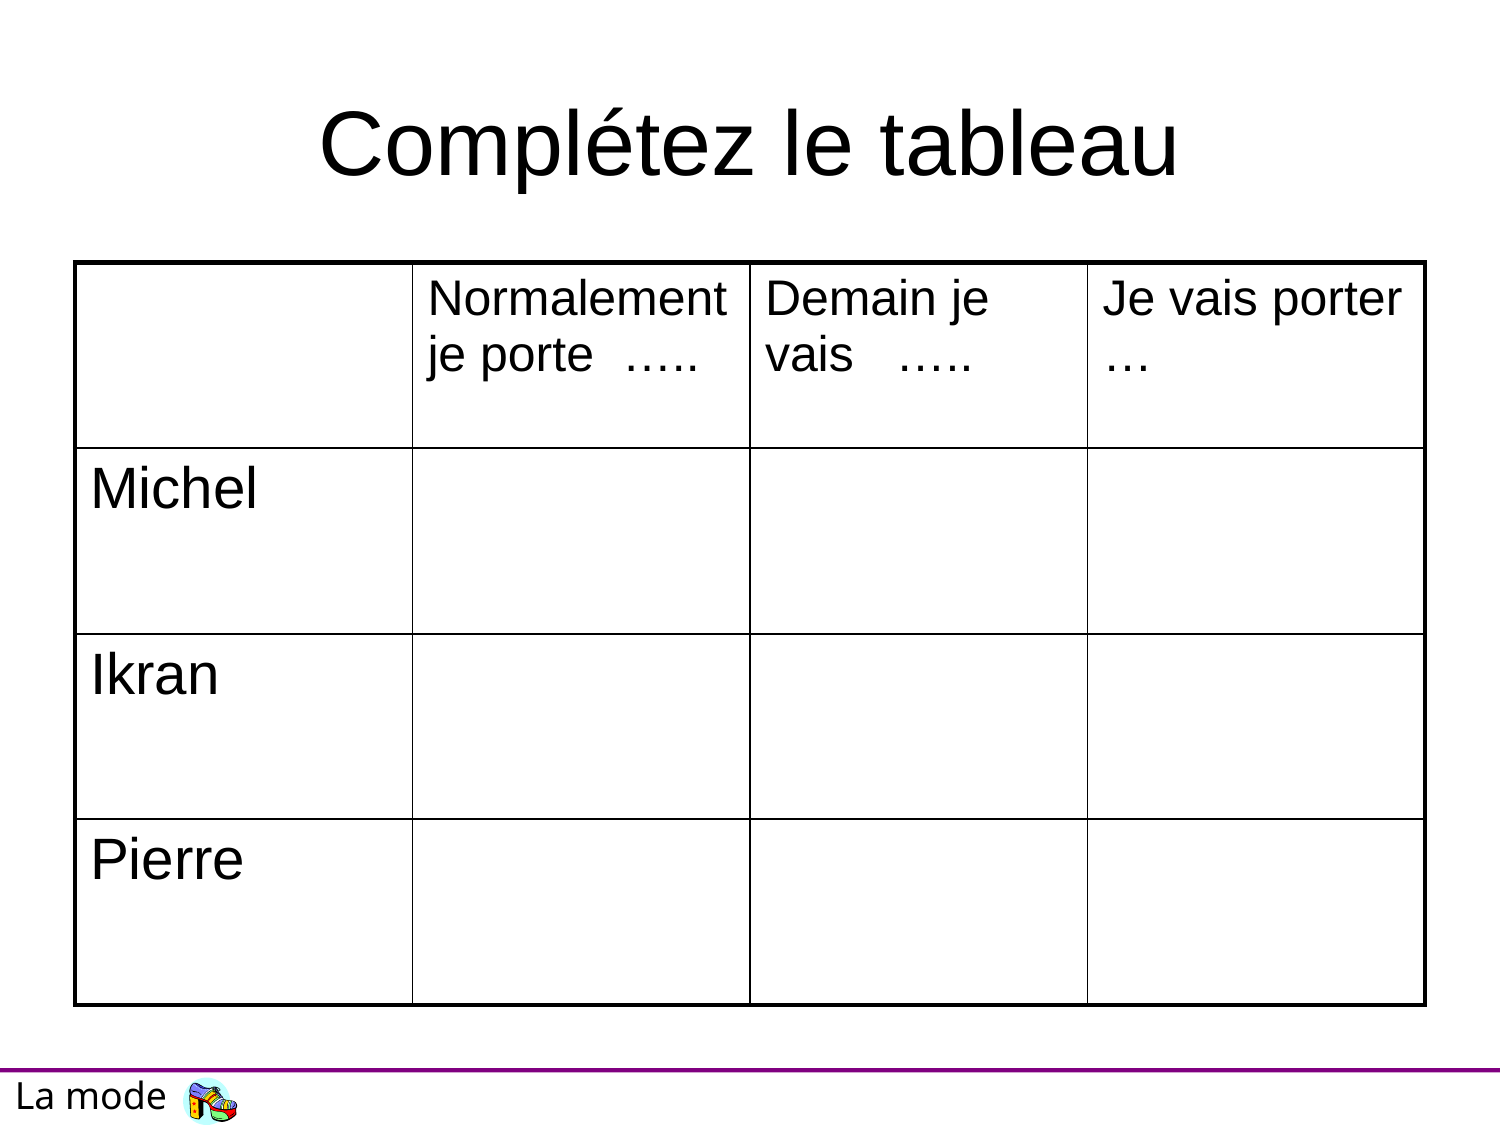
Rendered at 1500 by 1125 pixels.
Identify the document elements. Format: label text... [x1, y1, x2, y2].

table_cell [751, 820, 1087, 1003]
picture [182, 1077, 238, 1125]
table_cell [413, 820, 749, 1003]
table_header [77, 265, 412, 447]
table_cell Michel [77, 449, 412, 633]
table_cell [751, 635, 1087, 818]
title Complétez le tableau [75, 45, 1425, 233]
table_cell [1088, 449, 1423, 633]
table_cell [751, 449, 1087, 633]
table_header Je vais porter … [1088, 265, 1423, 447]
table_cell [413, 449, 749, 633]
table_cell Pierre [77, 820, 412, 1003]
table_cell [413, 635, 749, 818]
text_box La mode [0, 1064, 373, 1125]
table_header Normalement je porte ….. [413, 265, 749, 447]
table_cell Ikran [77, 635, 412, 818]
table_header Demain je vais ….. [751, 265, 1087, 447]
table_cell [1088, 635, 1423, 818]
table_cell [1088, 820, 1423, 1003]
